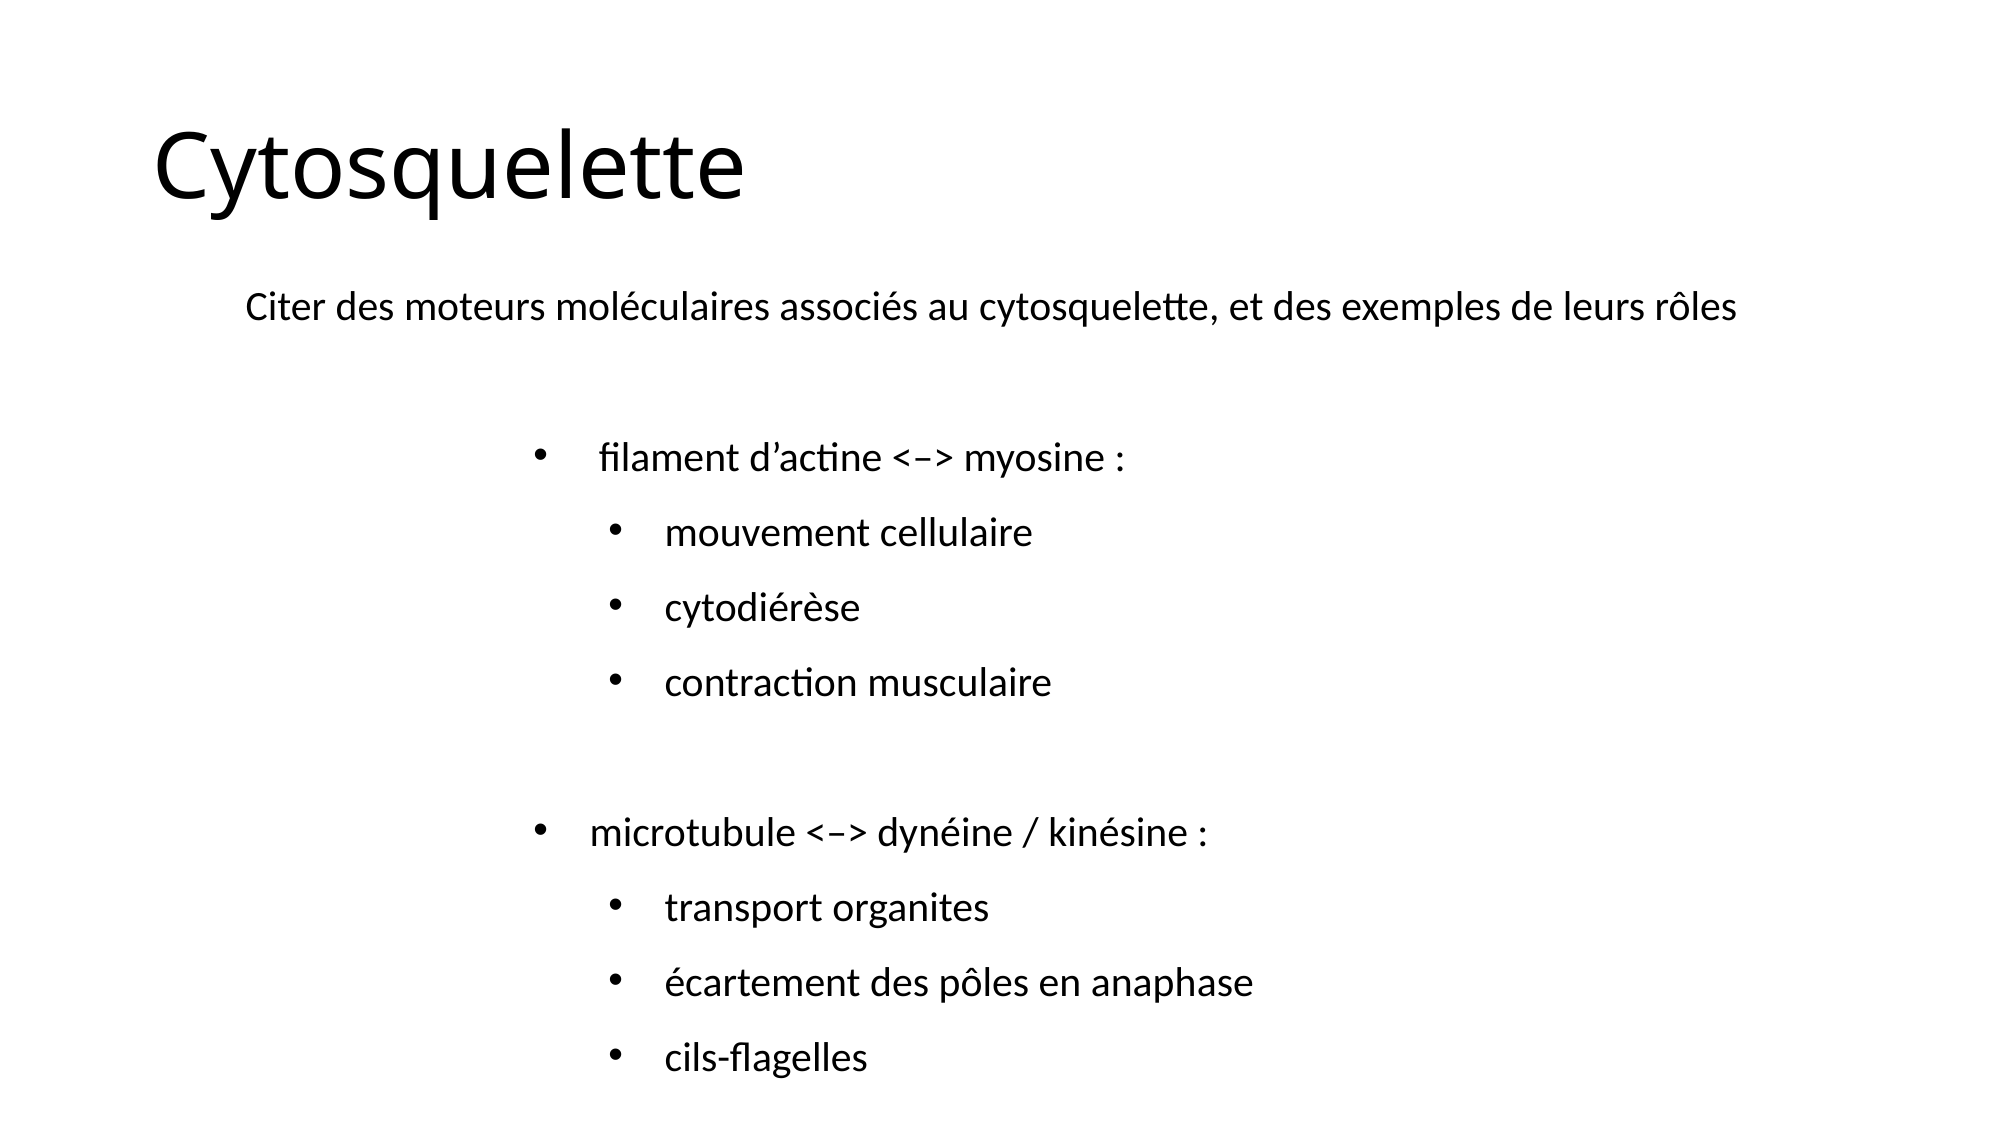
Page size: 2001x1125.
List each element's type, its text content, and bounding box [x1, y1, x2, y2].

text_box filament d’actine <–> myosine : mouvement cellulaire cytodiérèse contraction musculaire microtubule <–> dynéine / kinésine : transport organites écartement des pôles en anaphase cils-flagelles [518, 397, 1343, 1087]
title Cytosquelette [137, 59, 1863, 278]
text_box Citer des moteurs moléculaires associés au cytosquelette, et des exemples de leurs rôles [230, 271, 1770, 337]
